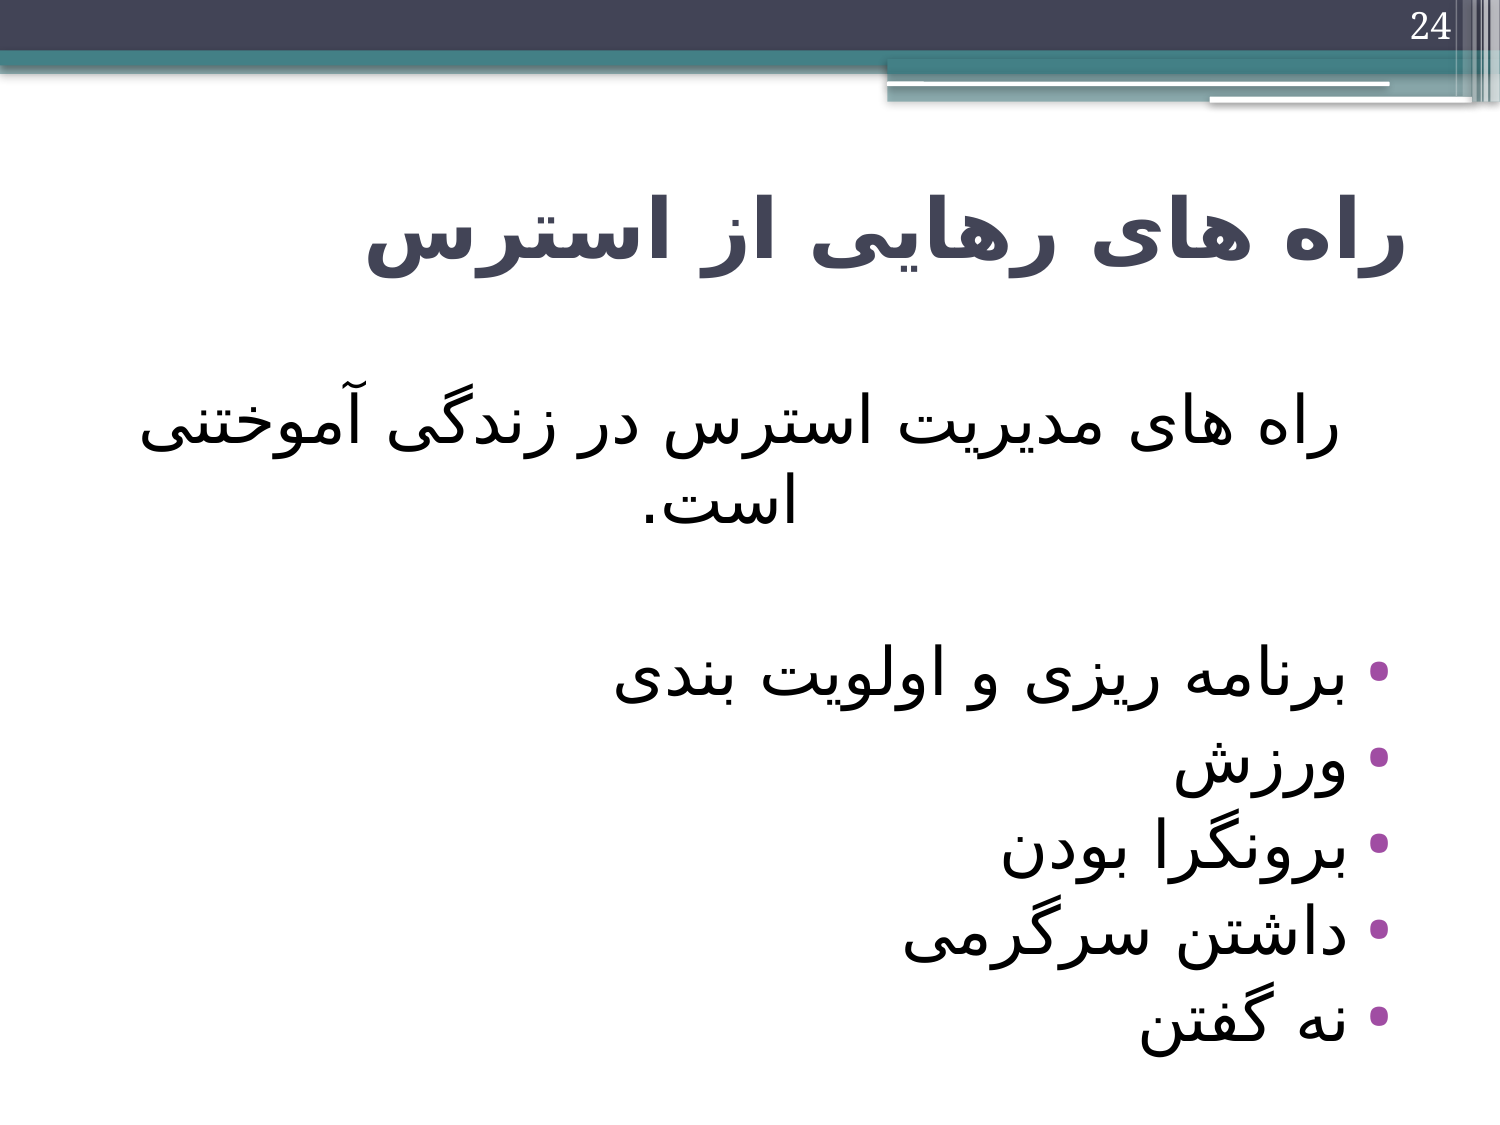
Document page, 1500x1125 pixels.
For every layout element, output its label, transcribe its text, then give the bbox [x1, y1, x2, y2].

slide_number 24 [1341, 0, 1466, 61]
title راه های رهایی از استرس [75, 137, 1425, 313]
list راه های مدیریت استرس در زندگی آموختنی است. برنامه ریزی و اولویت بندی ورزش برونگرا بودن داشتن سرگرمی نه گفتن [75, 368, 1425, 1079]
